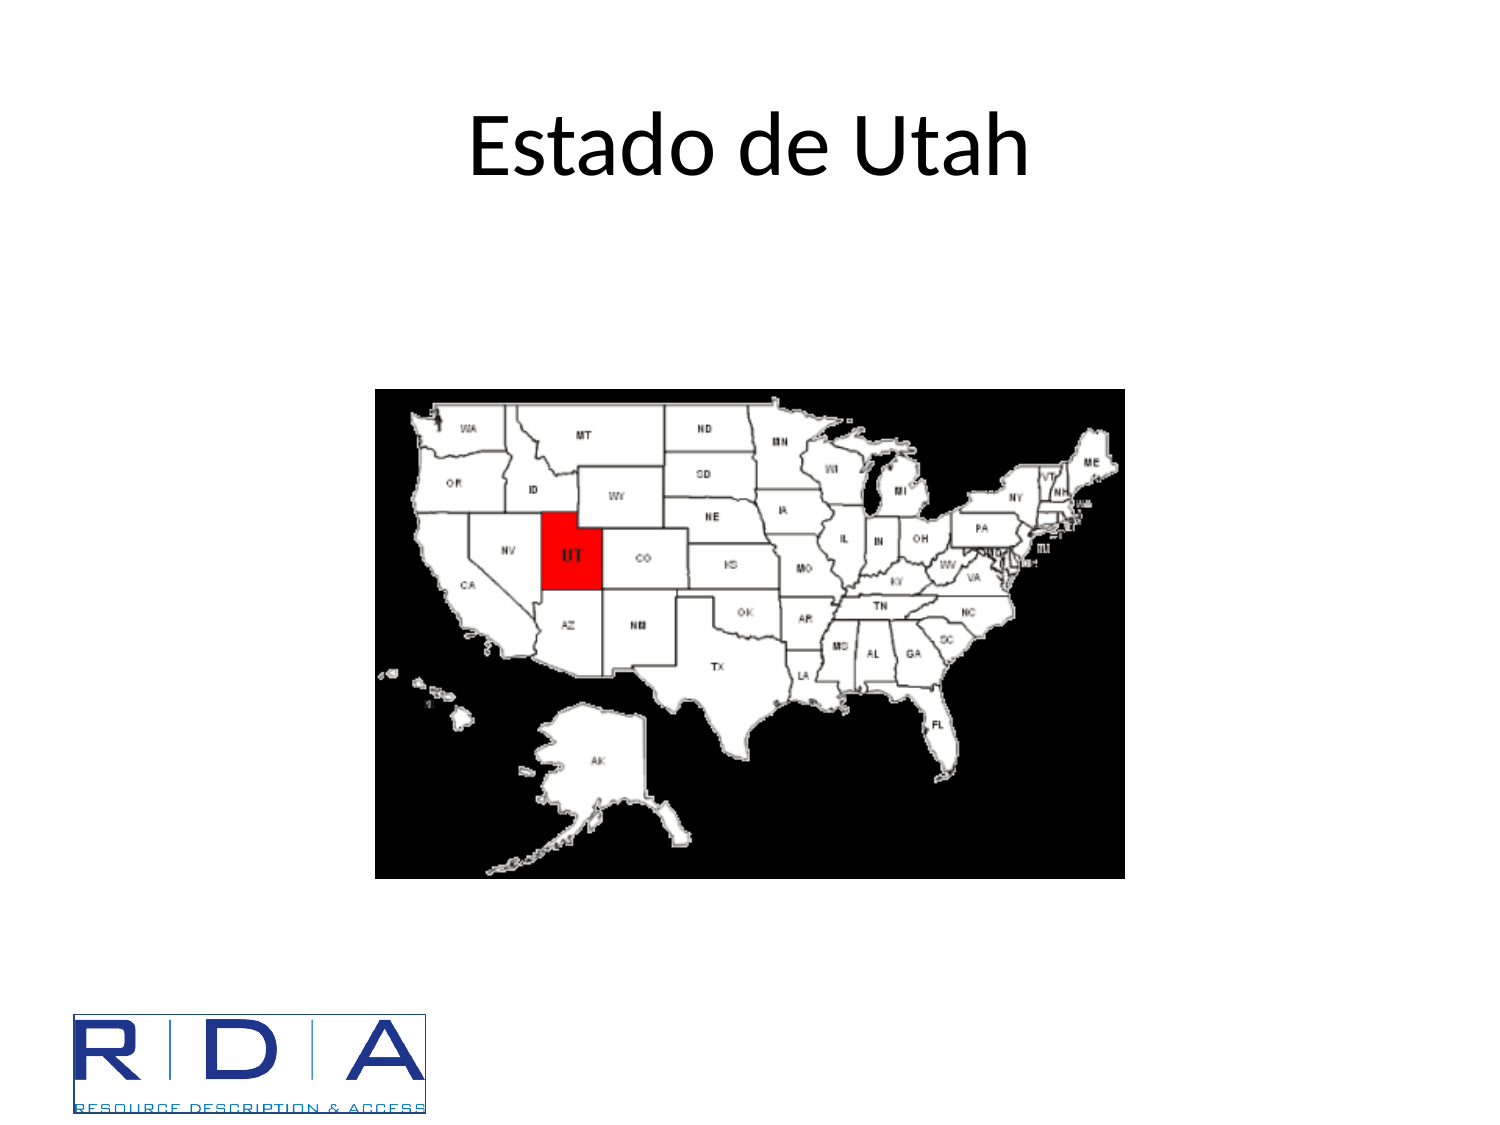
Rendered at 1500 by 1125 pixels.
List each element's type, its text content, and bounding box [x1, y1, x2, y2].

title Estado de Utah [74, 44, 1426, 233]
picture [75, 1015, 425, 1112]
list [374, 388, 1126, 879]
